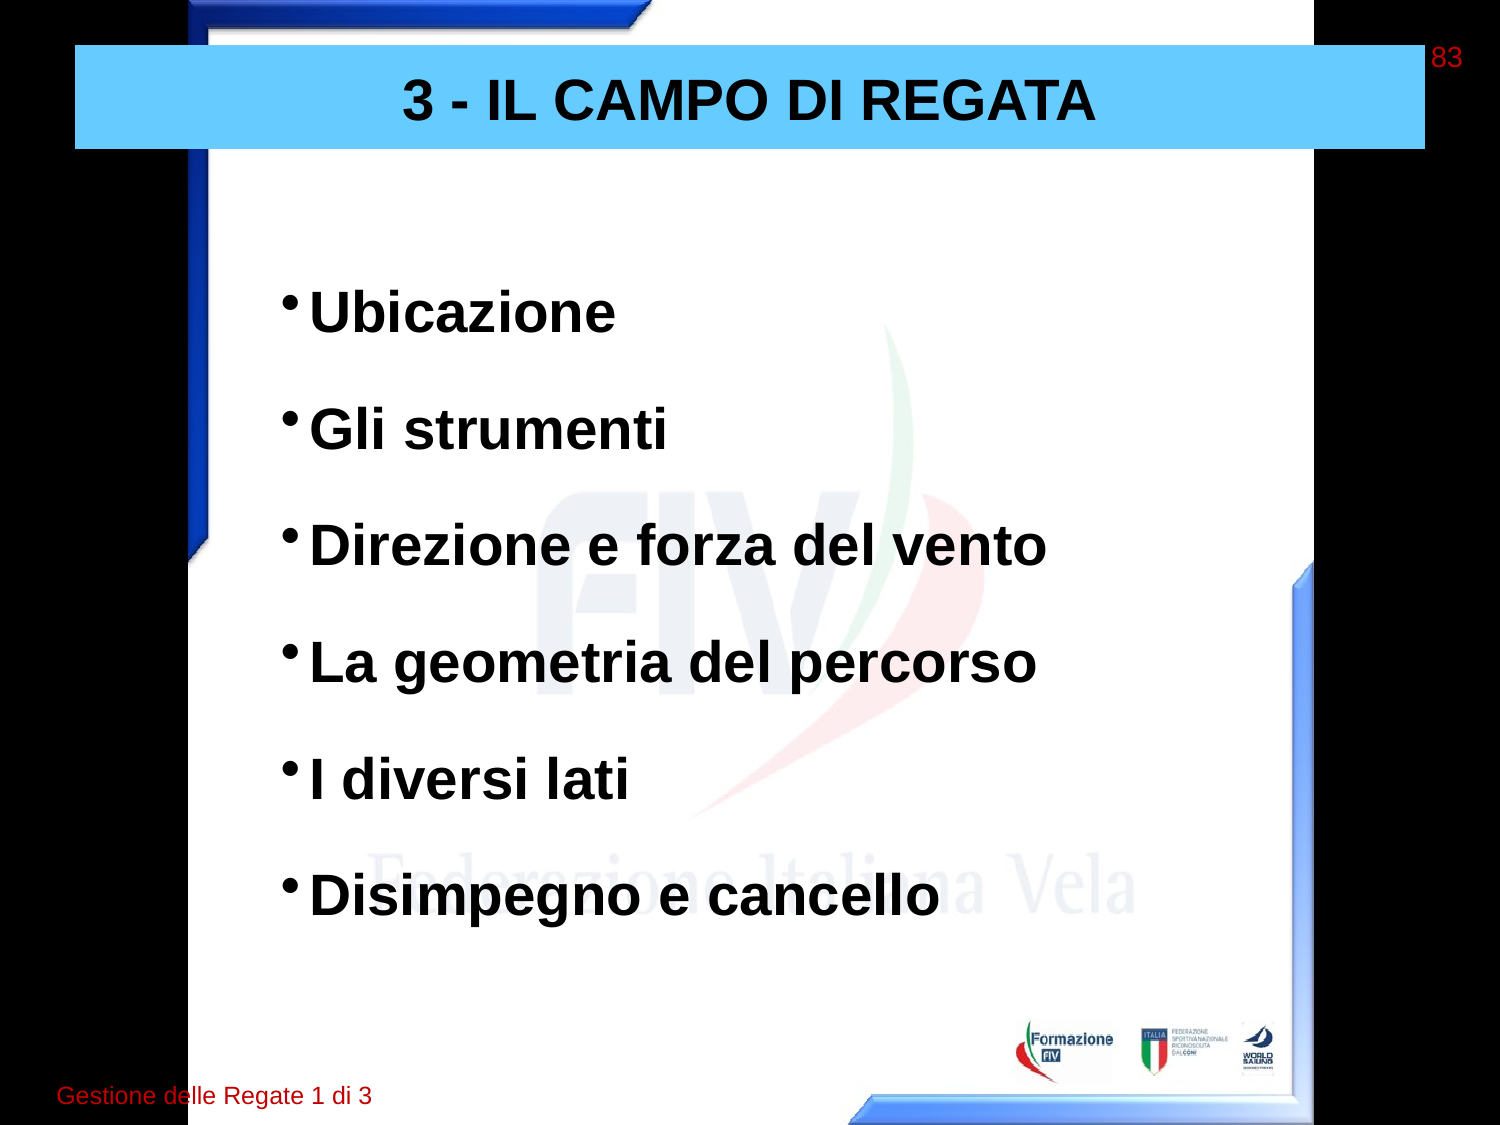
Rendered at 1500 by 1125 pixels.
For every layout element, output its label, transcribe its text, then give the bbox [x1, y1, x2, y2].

slide_number 83 [1128, 30, 1478, 67]
footer Gestione delle Regate 1 di 3 [41, 1065, 597, 1125]
list Ubicazione Gli strumenti Direzione e forza del vento La geometria del percorso I diversi lati Disimpegno e cancello [265, 231, 1223, 1005]
picture [0, 0, 1500, 1125]
title 3 - IL CAMPO DI REGATA [75, 45, 1425, 149]
